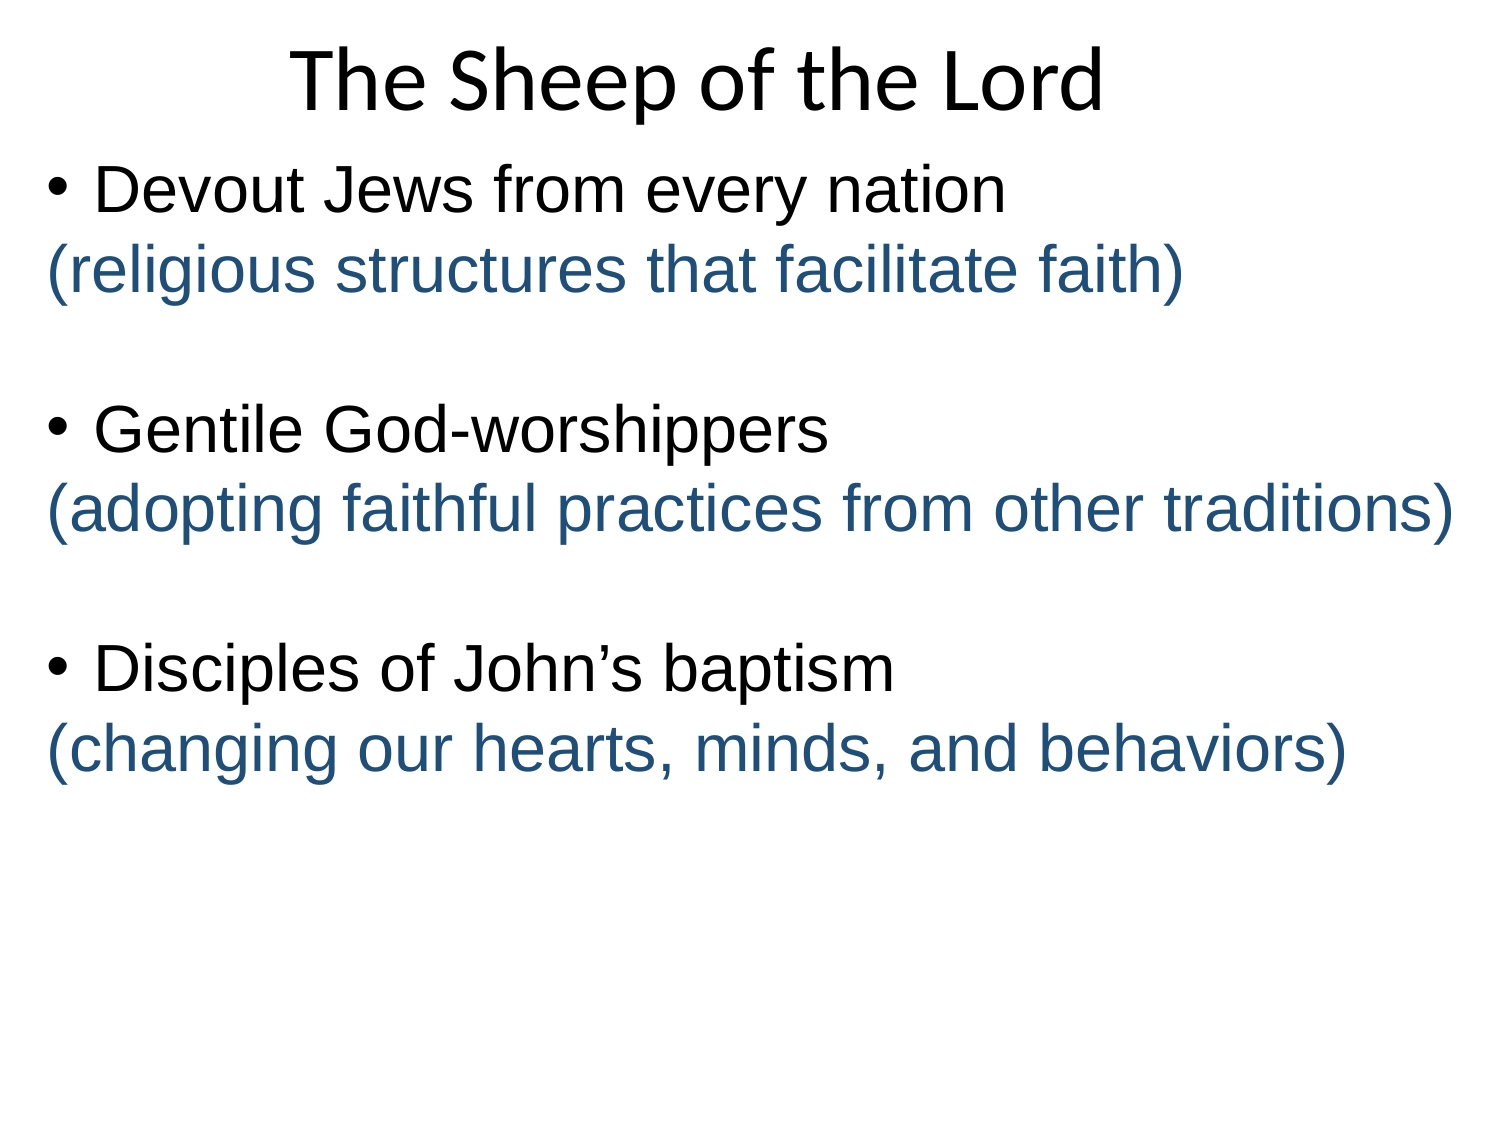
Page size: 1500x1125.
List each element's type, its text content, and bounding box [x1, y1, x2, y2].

text_box The Sheep of the Lord [274, 11, 1124, 137]
text_box Devout Jews from every nation (religious structures that facilitate faith) Gentile God-worshippers (adopting faithful practices from other traditions) Disciples of John’s baptism (changing our hearts, minds, and behaviors) [32, 138, 1477, 953]
